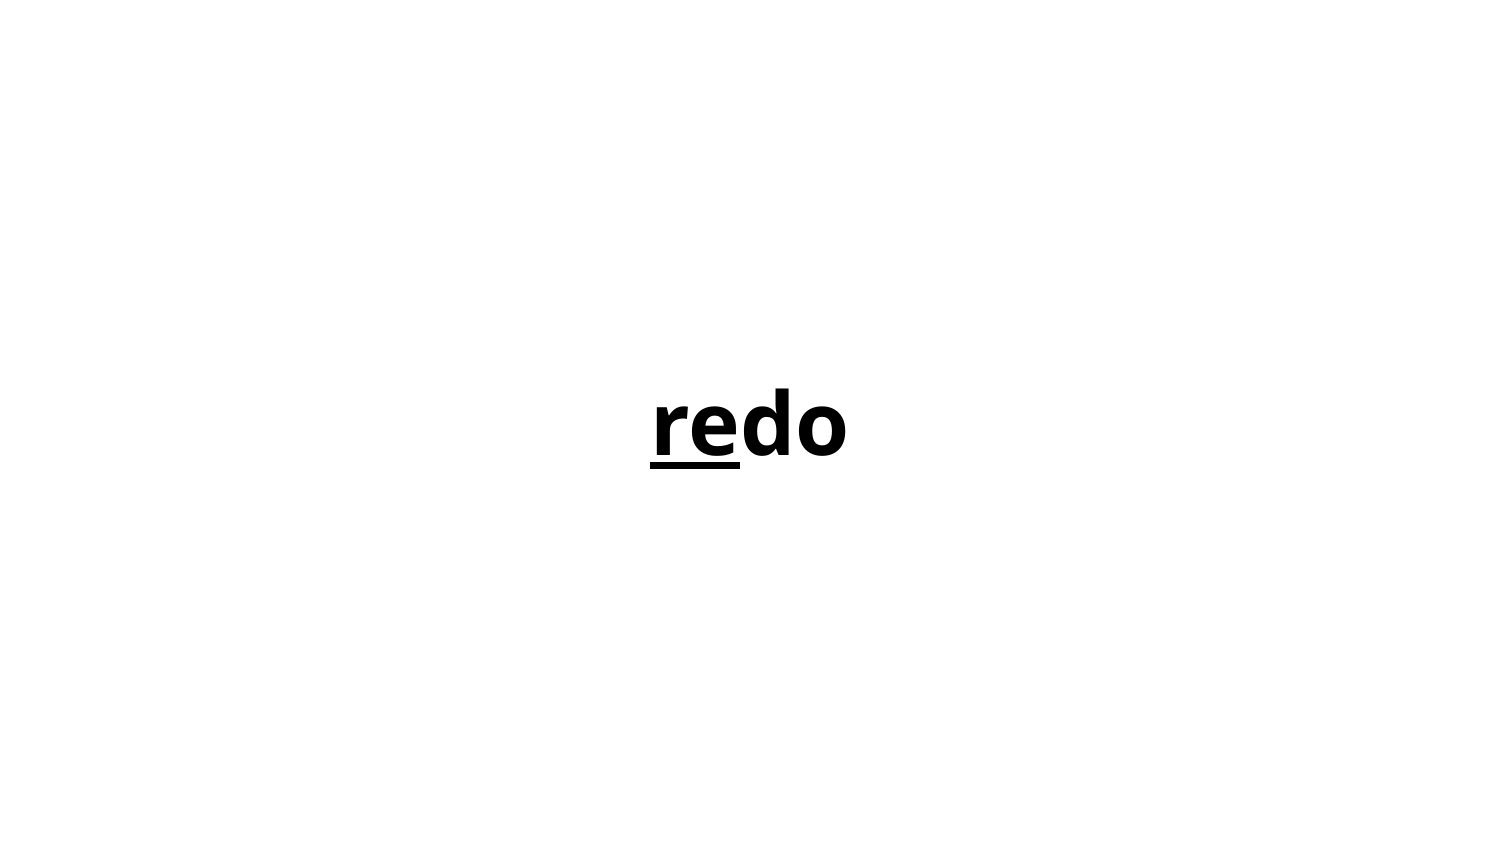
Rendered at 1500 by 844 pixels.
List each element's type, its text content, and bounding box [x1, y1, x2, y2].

title redo [70, 353, 1430, 491]
